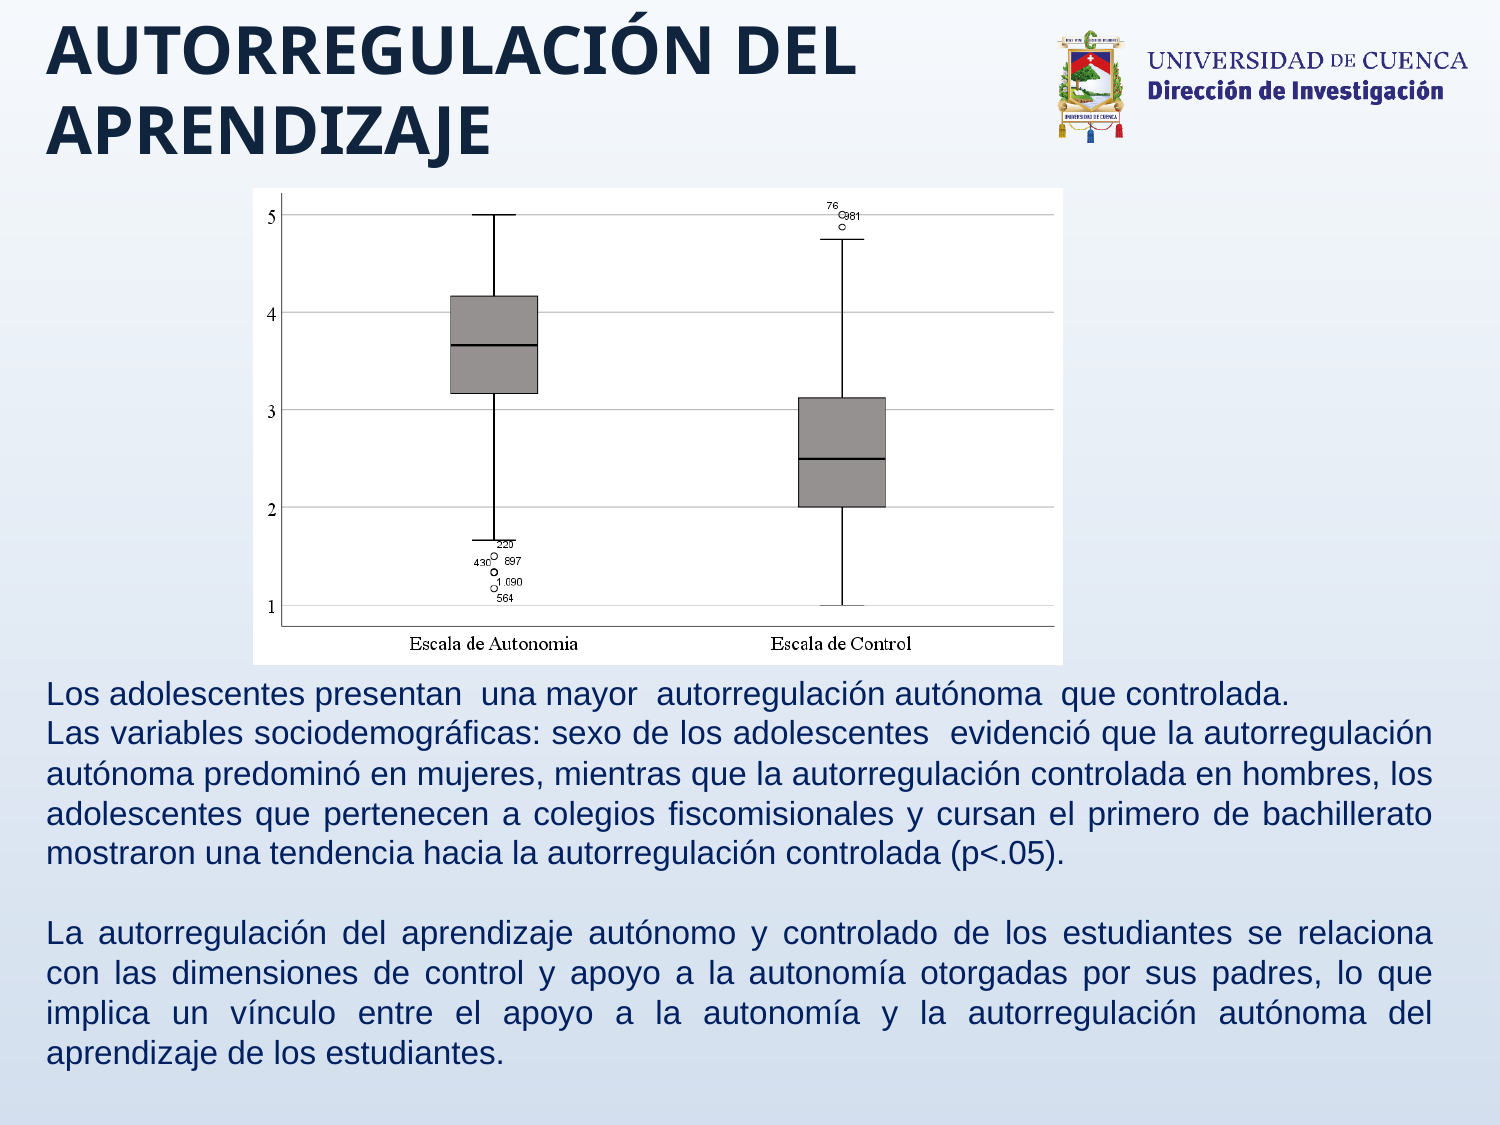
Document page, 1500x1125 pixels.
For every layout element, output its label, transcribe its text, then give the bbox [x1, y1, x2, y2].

subtitle AUTORREGULACIÓN DEL APRENDIZAJE [31, 0, 1285, 664]
picture [253, 188, 1063, 665]
text_box Los adolescentes presentan una mayor autorregulación autónoma que controlada. Las variables sociodemográficas: sexo de los adolescentes evidenció que la autorregulación autónoma predominó en mujeres, mientras que la autorregulación controlada en hombres, los adolescentes que pertenecen a colegios fiscomisionales y cursan el primero de bachillerato mostraron una tendencia hacia la autorregulación controlada (p<.05). La autorregulación del aprendizaje autónomo y controlado de los estudiantes se relaciona con las dimensiones de control y apoyo a la autonomía otorgadas por sus padres, lo que implica un vínculo entre el apoyo a la autonomía y la autorregulación autónoma del aprendizaje de los estudiantes. [31, 664, 1450, 1079]
picture [1285, 30, 1468, 143]
